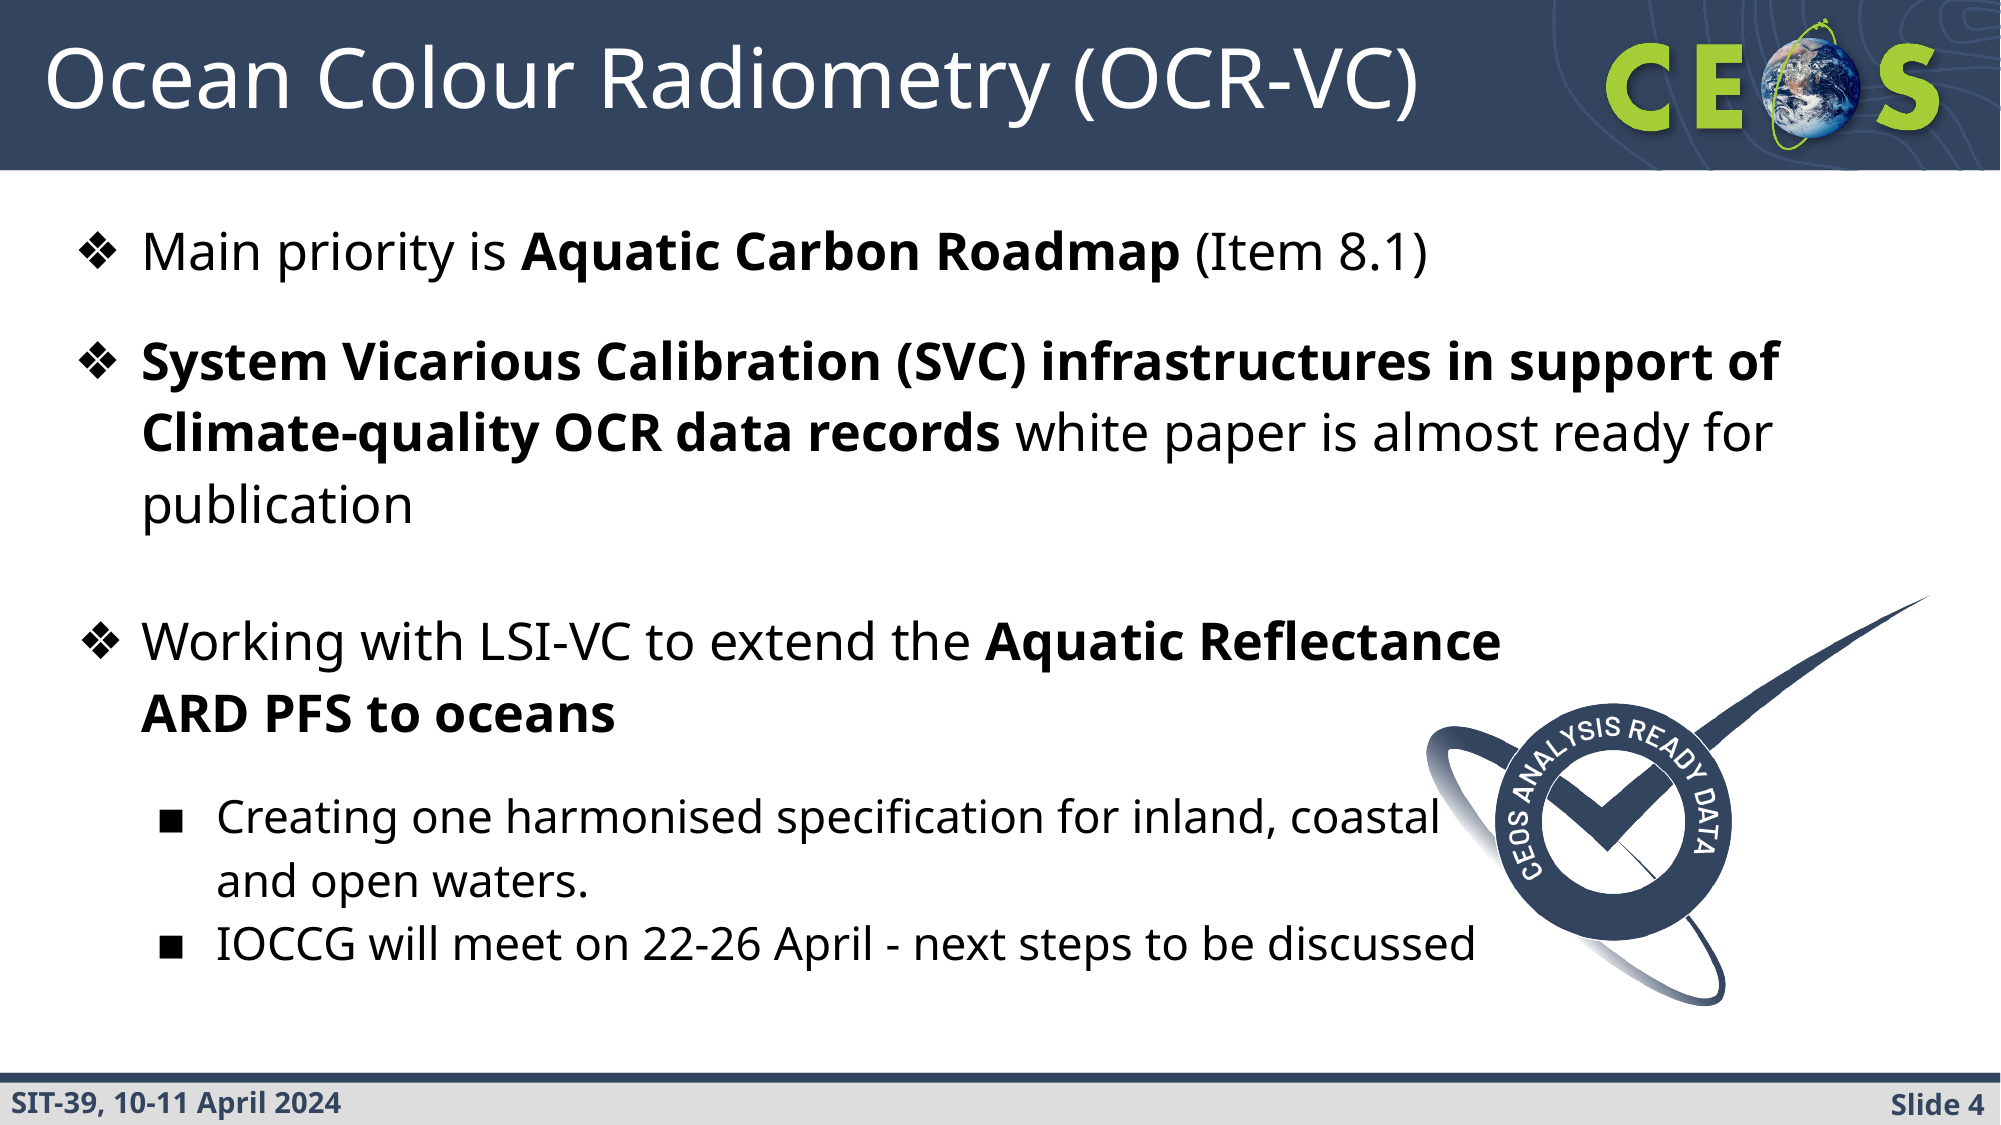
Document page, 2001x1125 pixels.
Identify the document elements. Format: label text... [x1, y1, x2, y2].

title Ocean Colour Radiometry (OCR-VC) [28, 28, 1569, 157]
picture [1606, 18, 1939, 150]
text_box Working with LSI-VC to extend the Aquatic Reflectance ARD PFS to oceans Creating one harmonised specification for inland, coastal and open waters. IOCCG will meet on 22-26 April - next steps to be discussed [51, 583, 1387, 985]
list Main priority is Aquatic Carbon Roadmap (Item 8.1) System Vicarious Calibration (SVC) infrastructures in support of Climate-quality OCR data records white paper is almost ready for publication [51, 201, 1810, 583]
picture [1392, 571, 1960, 1033]
